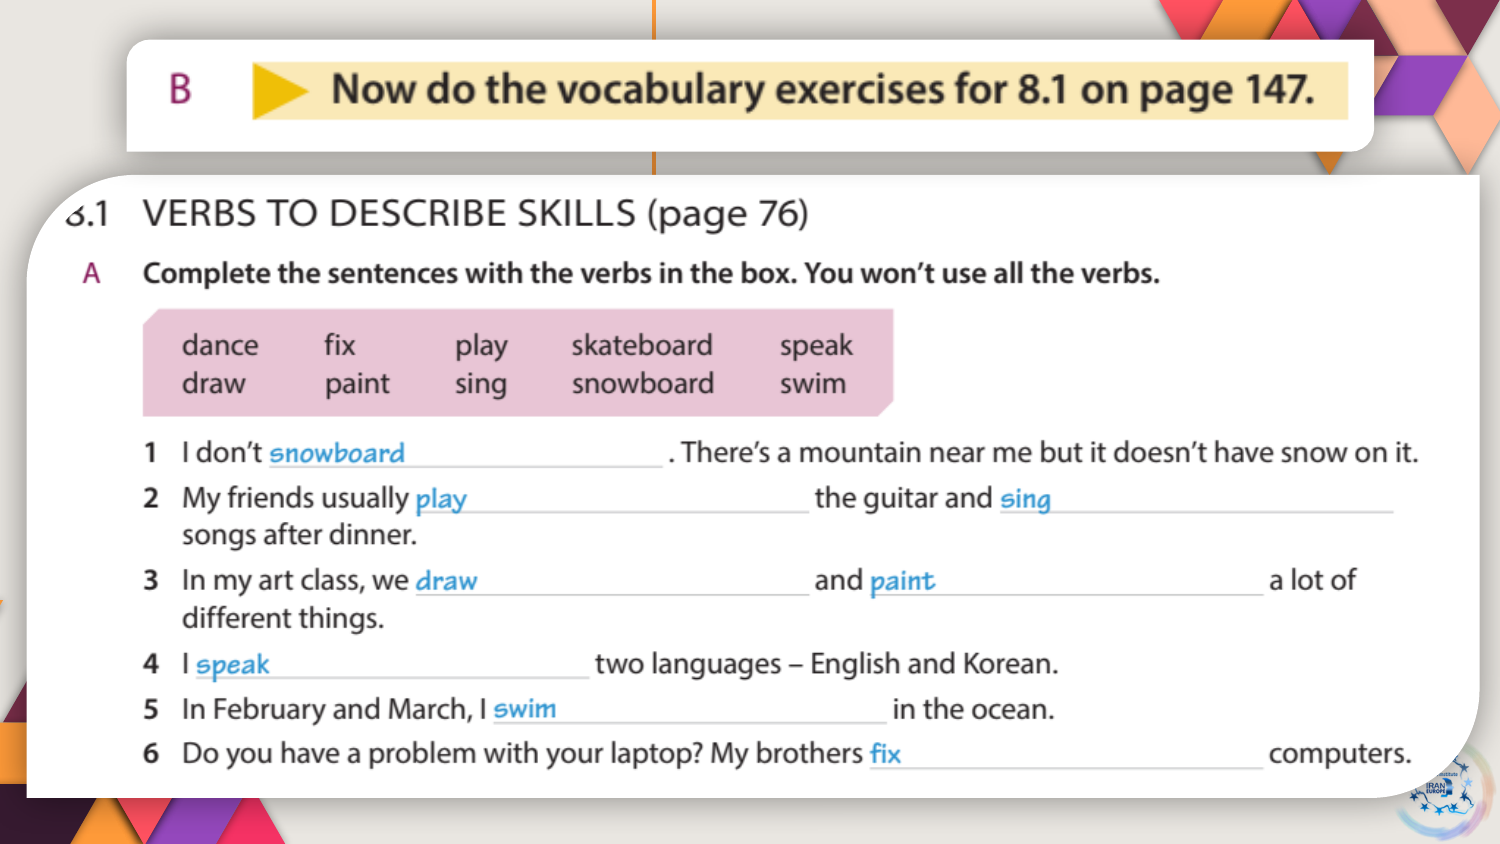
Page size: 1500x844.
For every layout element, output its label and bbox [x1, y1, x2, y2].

picture [133, 46, 1368, 145]
picture [33, 181, 1500, 844]
